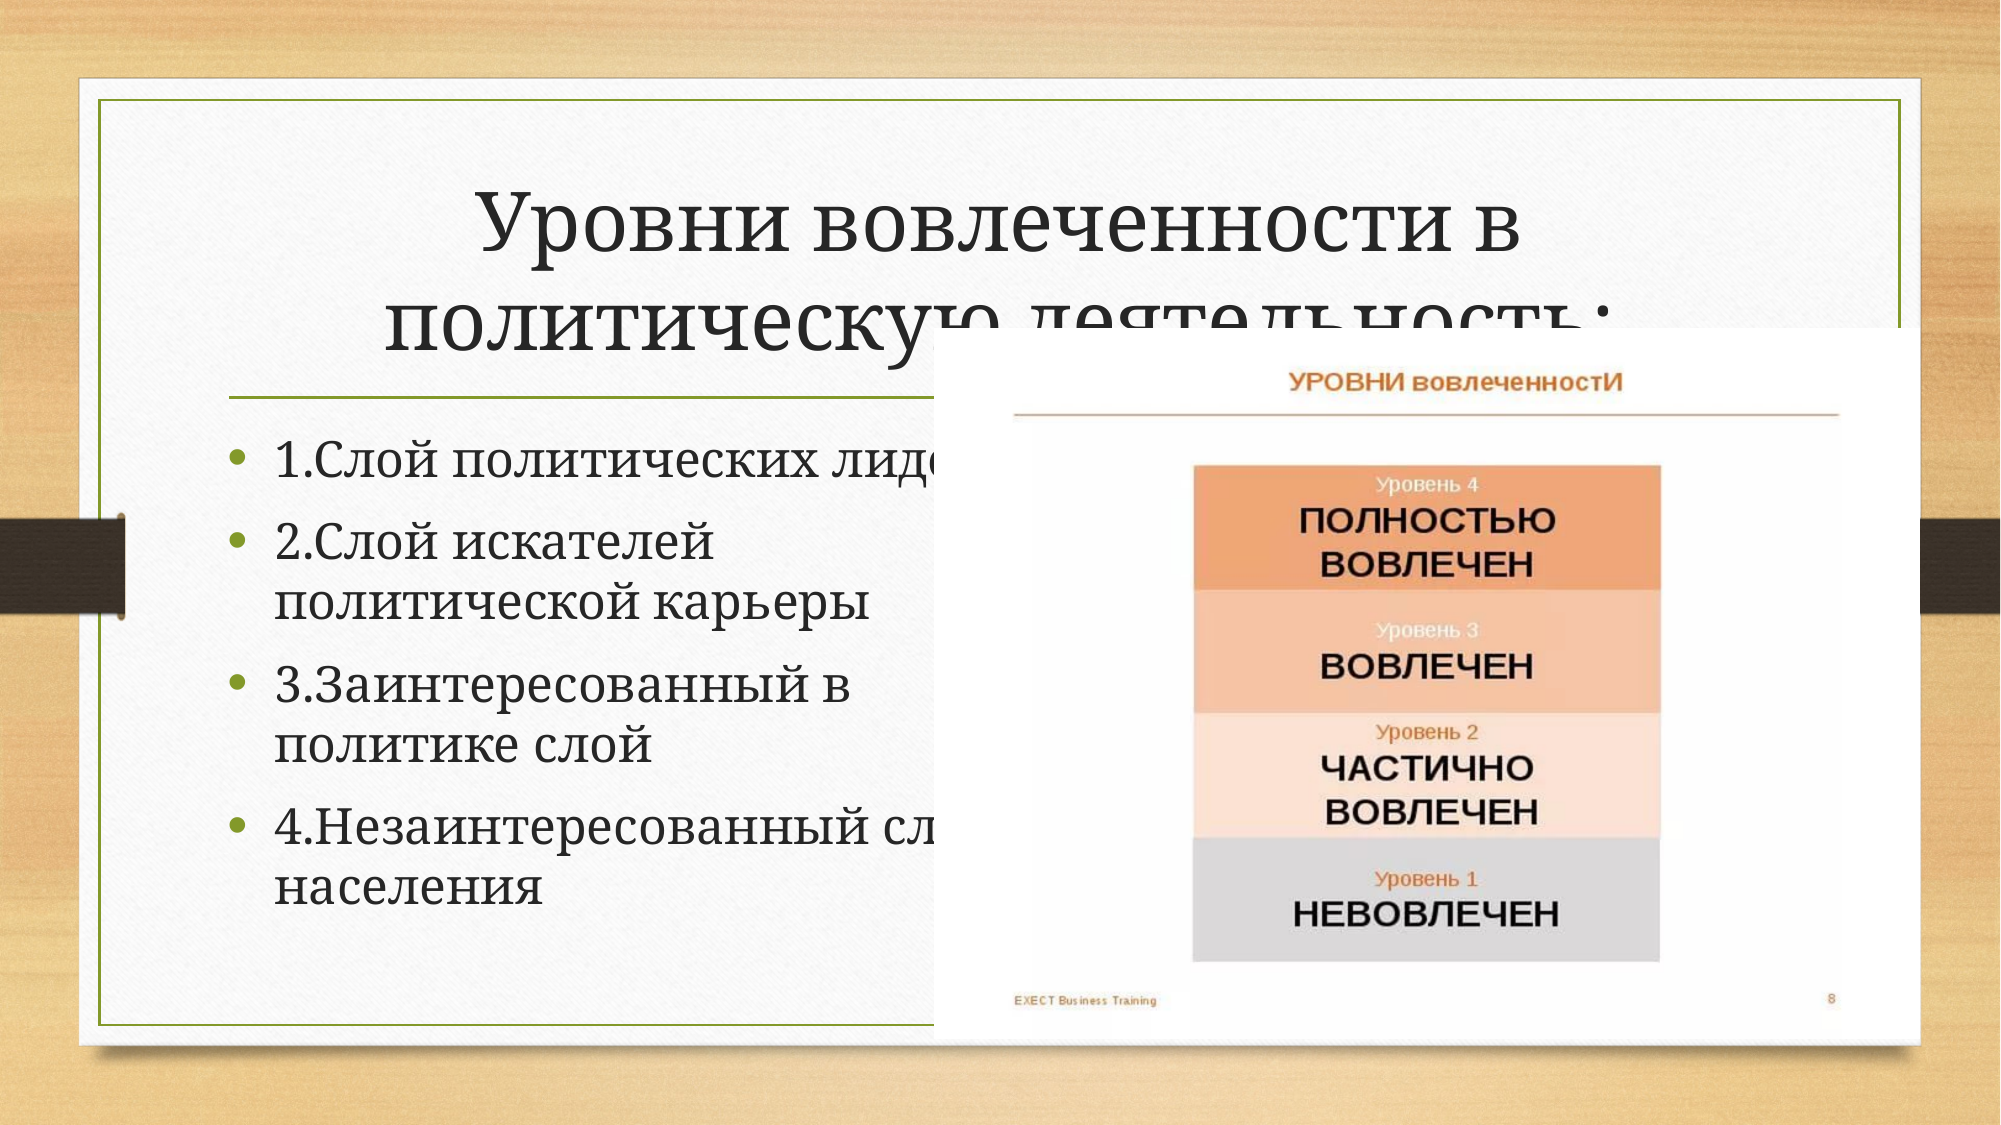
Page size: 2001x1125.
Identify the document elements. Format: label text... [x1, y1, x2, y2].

title Уровни вовлеченности в политическую деятельность: [212, 161, 1788, 375]
picture [0, 0, 2001, 1125]
list 1.Слой политических лидеров 2.Слой искателей политической карьеры 3.Заинтересованный в политике слой 4.Незаинтересованный слой населения [212, 419, 934, 964]
